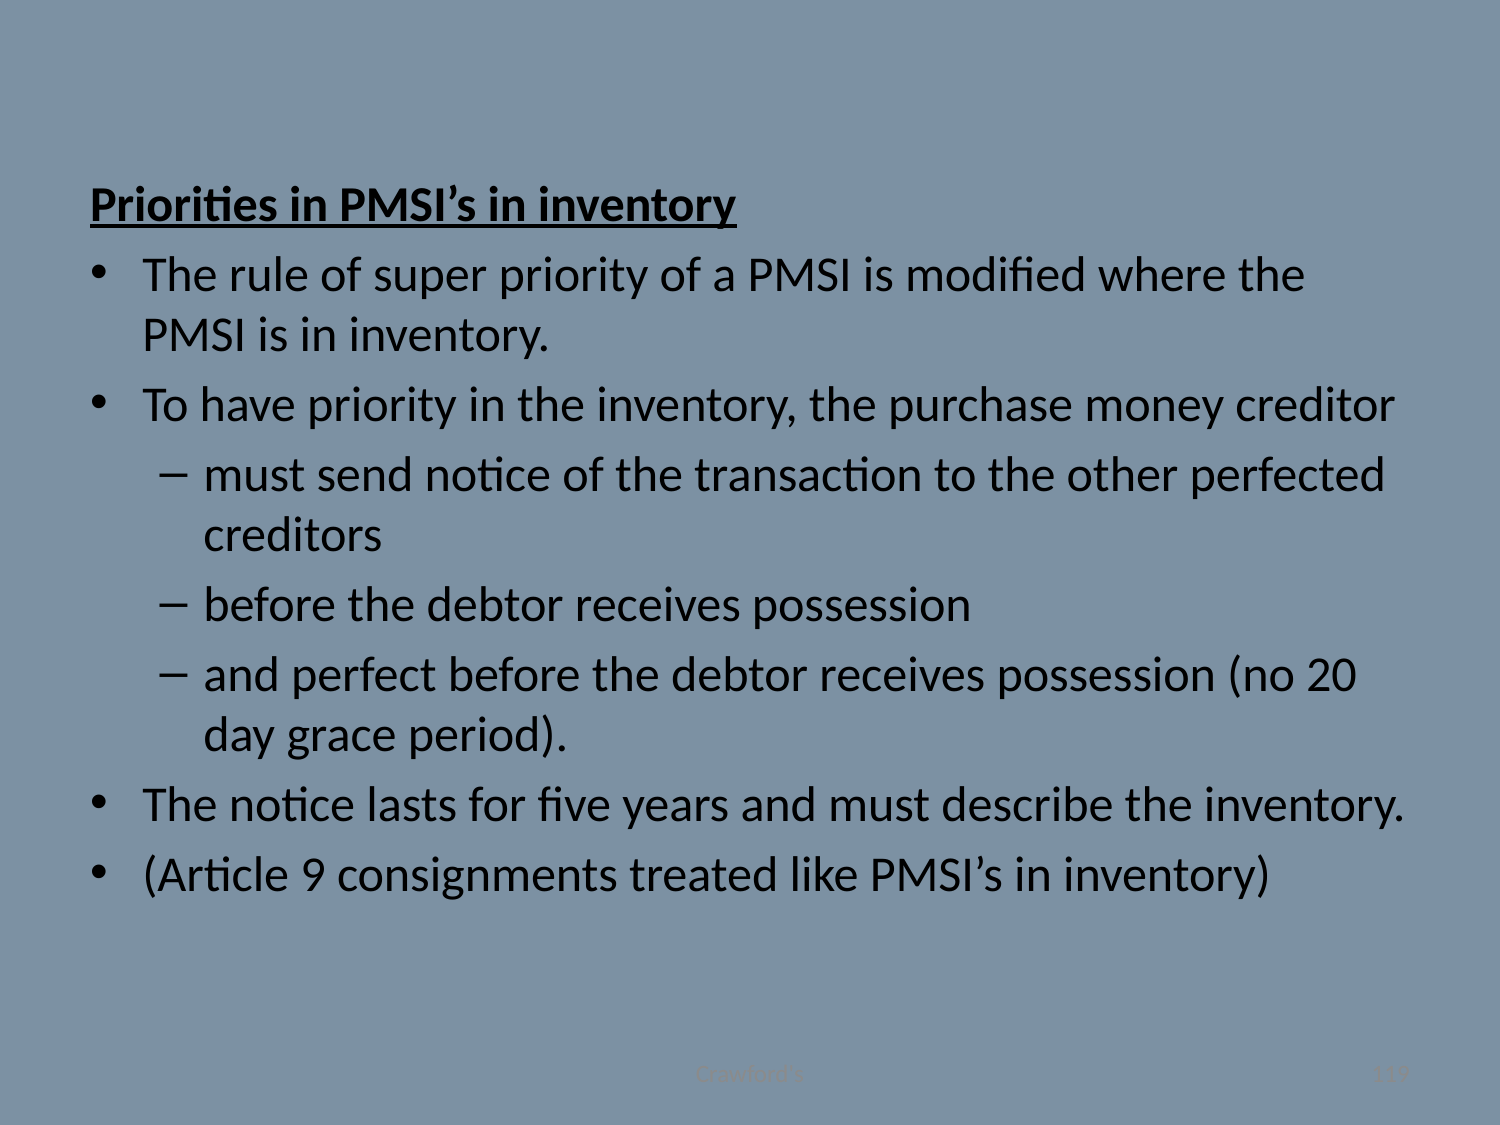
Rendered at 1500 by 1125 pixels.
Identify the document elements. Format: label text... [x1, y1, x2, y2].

footer Crawford's [512, 1042, 988, 1103]
list Priorities in PMSI’s in inventory The rule of super priority of a PMSI is modified where the PMSI is in inventory. To have priority in the inventory, the purchase money creditor must send notice of the transaction to the other perfected creditors before the debtor receives possession and perfect before the debtor receives possession (no 20 day grace period). The notice lasts for five years and must describe the inventory. (Article 9 consignments treated like PMSI’s in inventory) [75, 137, 1425, 1005]
slide_number 119 [1074, 1042, 1425, 1103]
